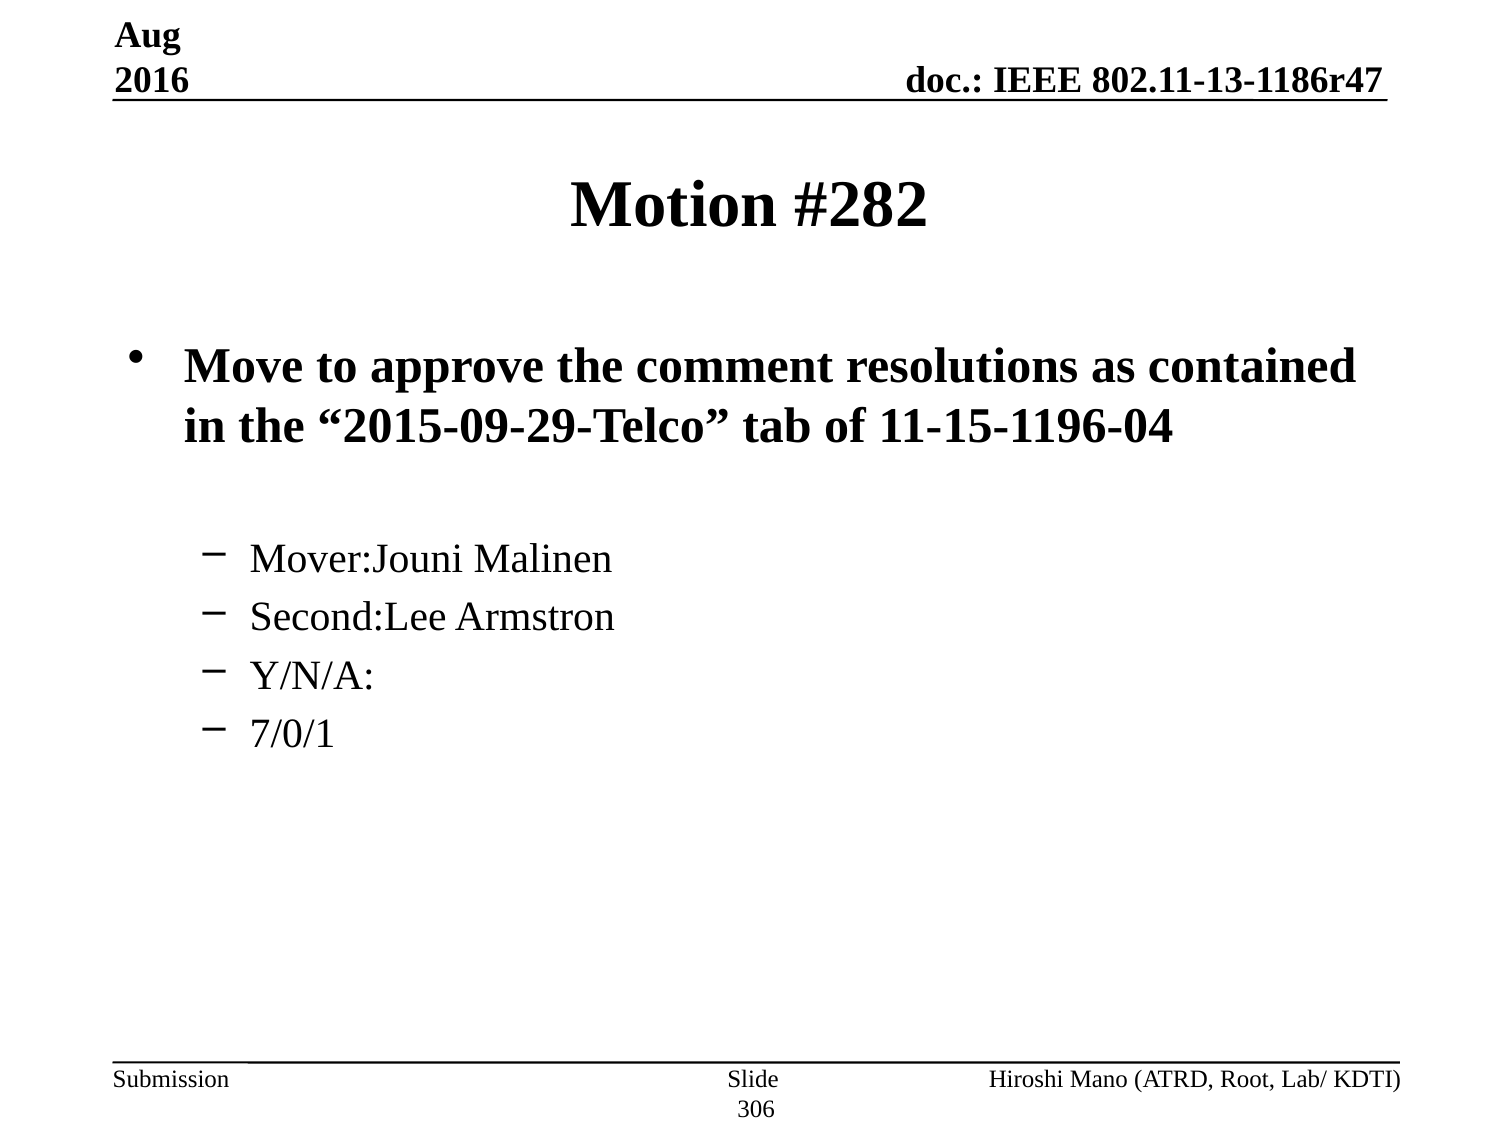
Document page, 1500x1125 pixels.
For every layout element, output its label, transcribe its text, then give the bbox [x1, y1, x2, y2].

list Move to approve the comment resolutions as contained in the “2015-09-29-Telco” tab of 11-15-1196-04 Mover:Jouni Malinen Second:Lee Armstron Y/N/A: 7/0/1 [112, 324, 1388, 1001]
title Motion #282 [112, 112, 1388, 288]
slide_number Slide 306 [712, 1061, 800, 1093]
footer Hiroshi Mano (ATRD, Root, Lab/ KDTI) [984, 1061, 1402, 1093]
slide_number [114, 54, 261, 101]
